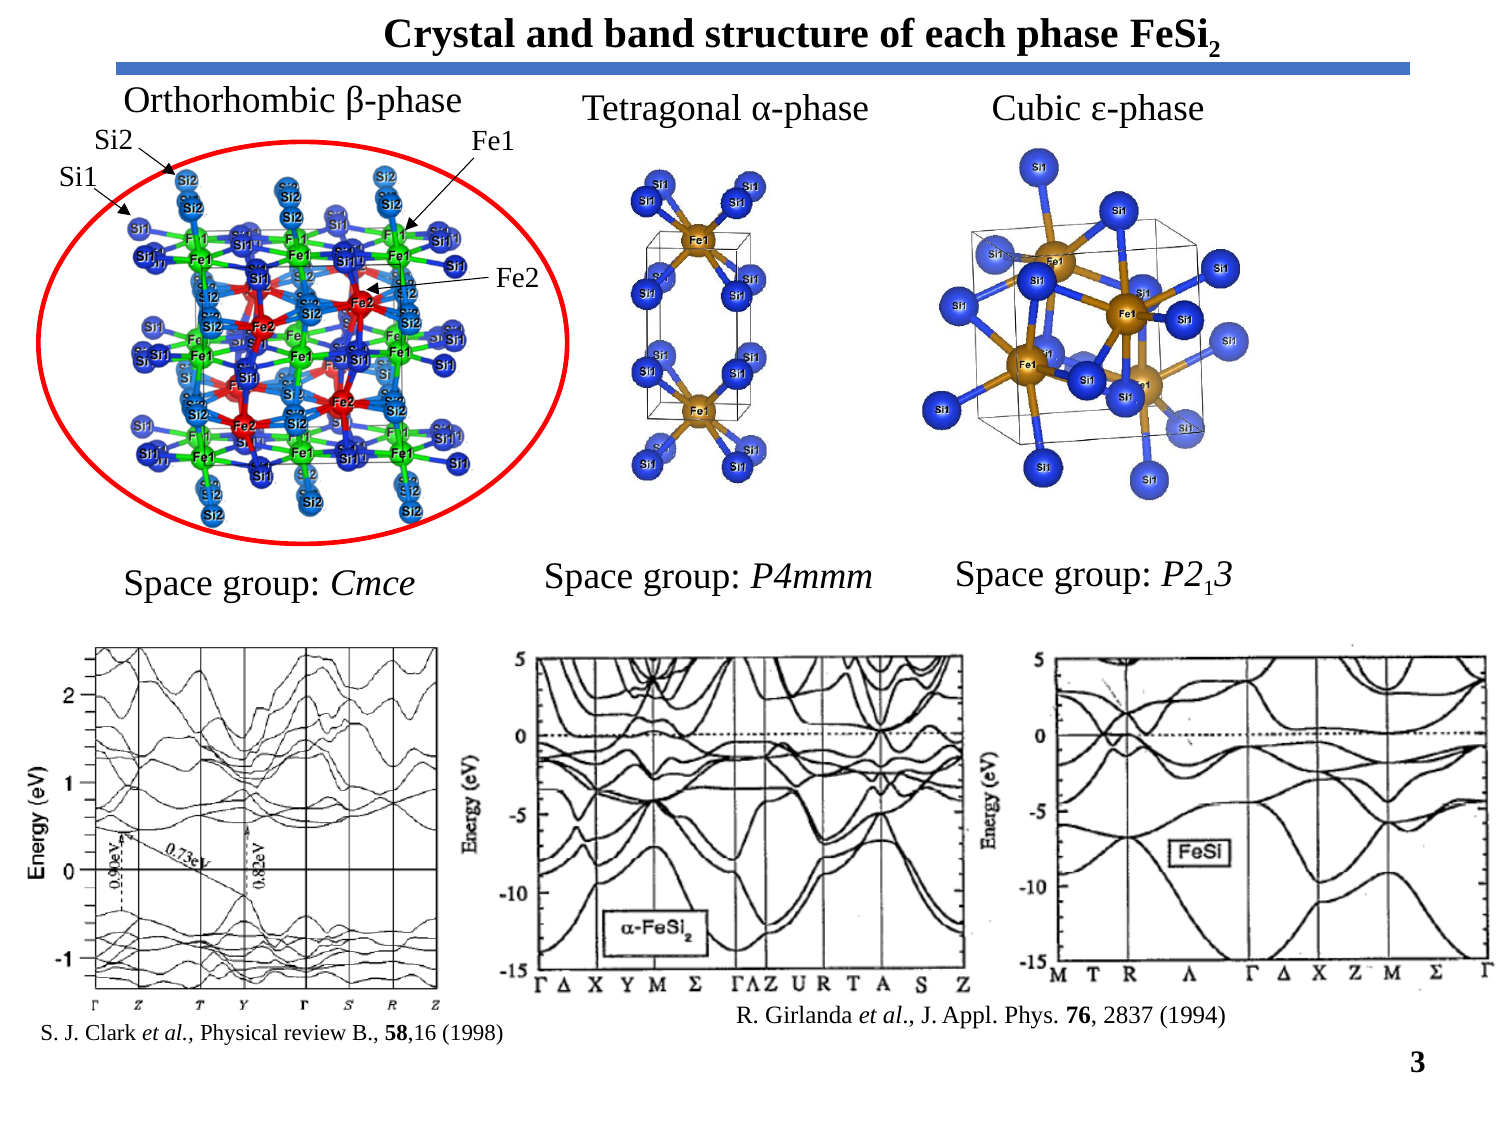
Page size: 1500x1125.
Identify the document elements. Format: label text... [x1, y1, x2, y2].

text_box [220, 535, 385, 545]
text_box R. Girlanda et al., J. Appl. Phys. 76, 2837 (1994) [721, 991, 1330, 1037]
picture [16, 637, 450, 1021]
picture [116, 157, 489, 535]
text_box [94, 188, 131, 216]
text_box S. J. Clark et al., Physical review B., 58,16 (1998) [25, 1010, 544, 1053]
text_box Orthorhombic β-phase [108, 67, 513, 128]
text_box Si2 [79, 113, 180, 163]
text_box Si1 [43, 150, 116, 200]
text_box Fe2 [489, 251, 582, 301]
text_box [366, 277, 489, 290]
text_box Cubic ε-phase [976, 75, 1318, 136]
text_box Space group: P4mmm [529, 543, 914, 604]
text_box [405, 157, 474, 231]
text_box [489, 198, 540, 251]
text_box Fe1 [456, 113, 558, 164]
picture [588, 143, 782, 503]
picture [976, 642, 1500, 995]
text_box Crystal and band structure of each phase FeSi2 [368, 0, 1281, 68]
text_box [138, 147, 176, 175]
picture [915, 130, 1256, 508]
slide_number 3 [1103, 1030, 1441, 1091]
text_box Space group: P213 [940, 541, 1281, 608]
text_box [37, 216, 116, 487]
text_box [198, 140, 407, 157]
picture [456, 649, 975, 1002]
text_box [489, 301, 569, 487]
text_box Tetragonal α-phase [557, 75, 976, 136]
text_box Space group: Cmce [108, 550, 450, 611]
